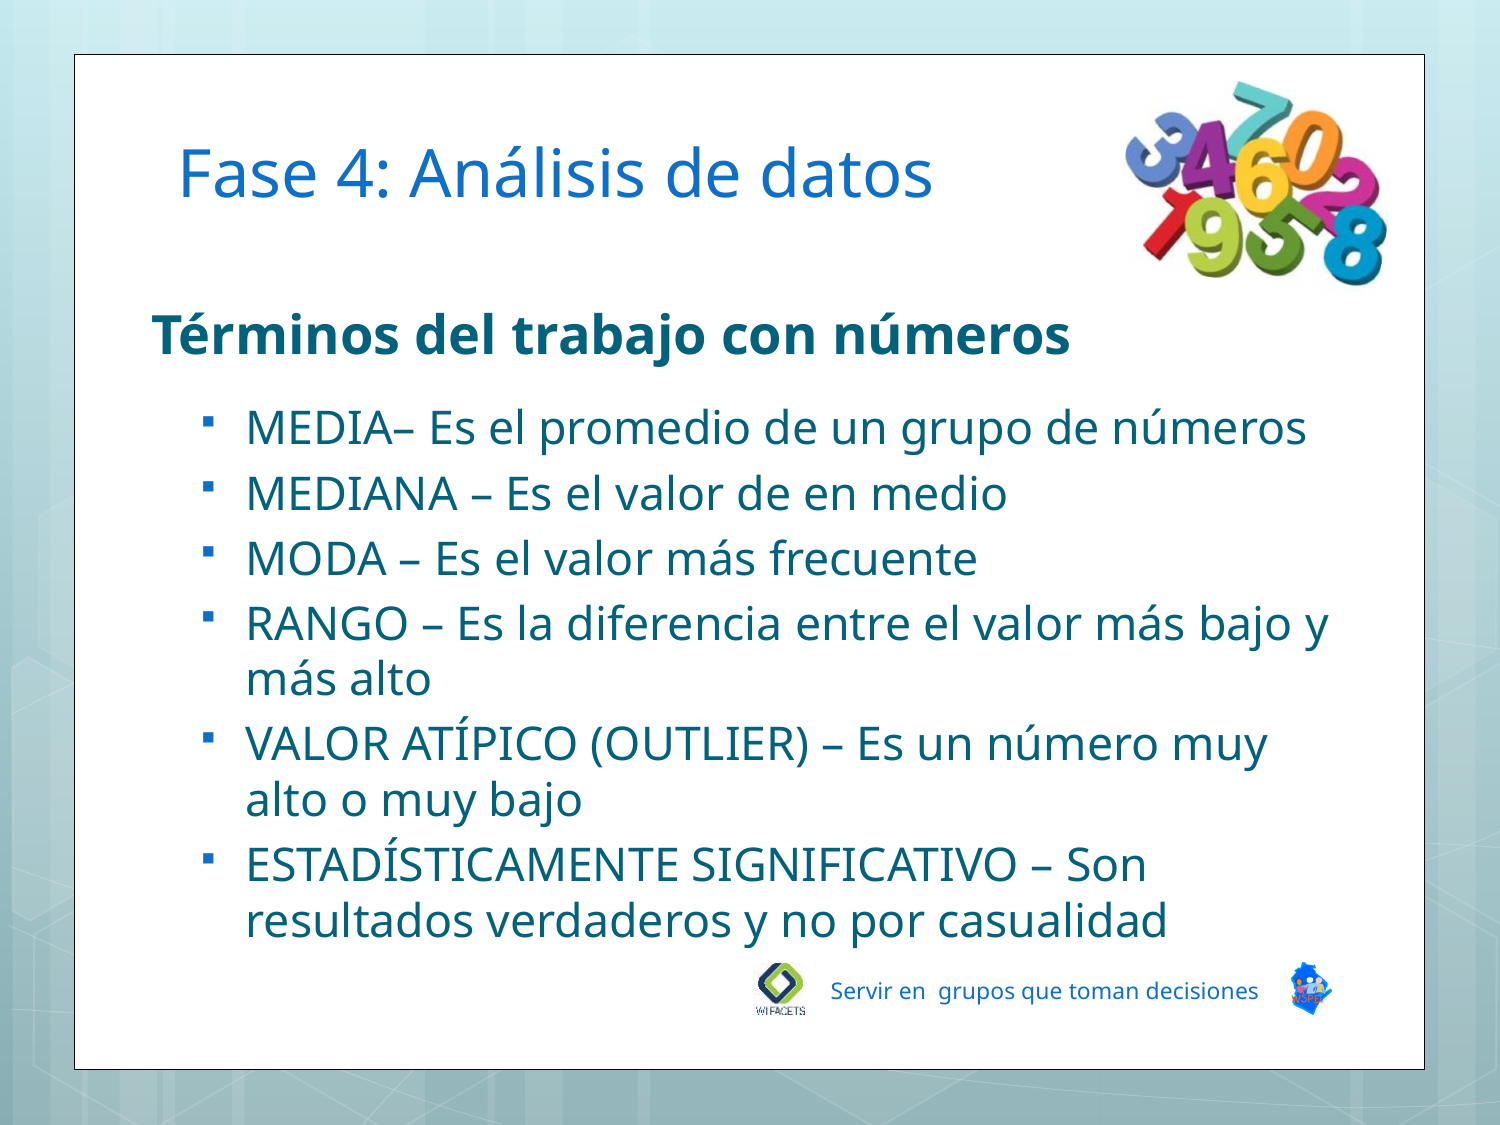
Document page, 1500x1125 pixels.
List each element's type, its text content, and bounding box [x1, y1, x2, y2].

footer Servir en grupos que toman decisiones [754, 960, 1336, 1020]
title Fase 4: Análisis de datos [162, 99, 1116, 219]
list Términos del trabajo con números MEDIA– Es el promedio de un grupo de números MEDIANA – Es el valor de en medio MODA – Es el valor más frecuente RANGO – Es la diferencia entre el valor más bajo y más alto VALOR ATÍPICO (OUTLIER) – Es un número muy alto o muy bajo ESTADÍSTICAMENTE SIGNIFICATIVO – Son resultados verdaderos y no por casualidad [125, 292, 1375, 963]
picture [1109, 66, 1405, 302]
